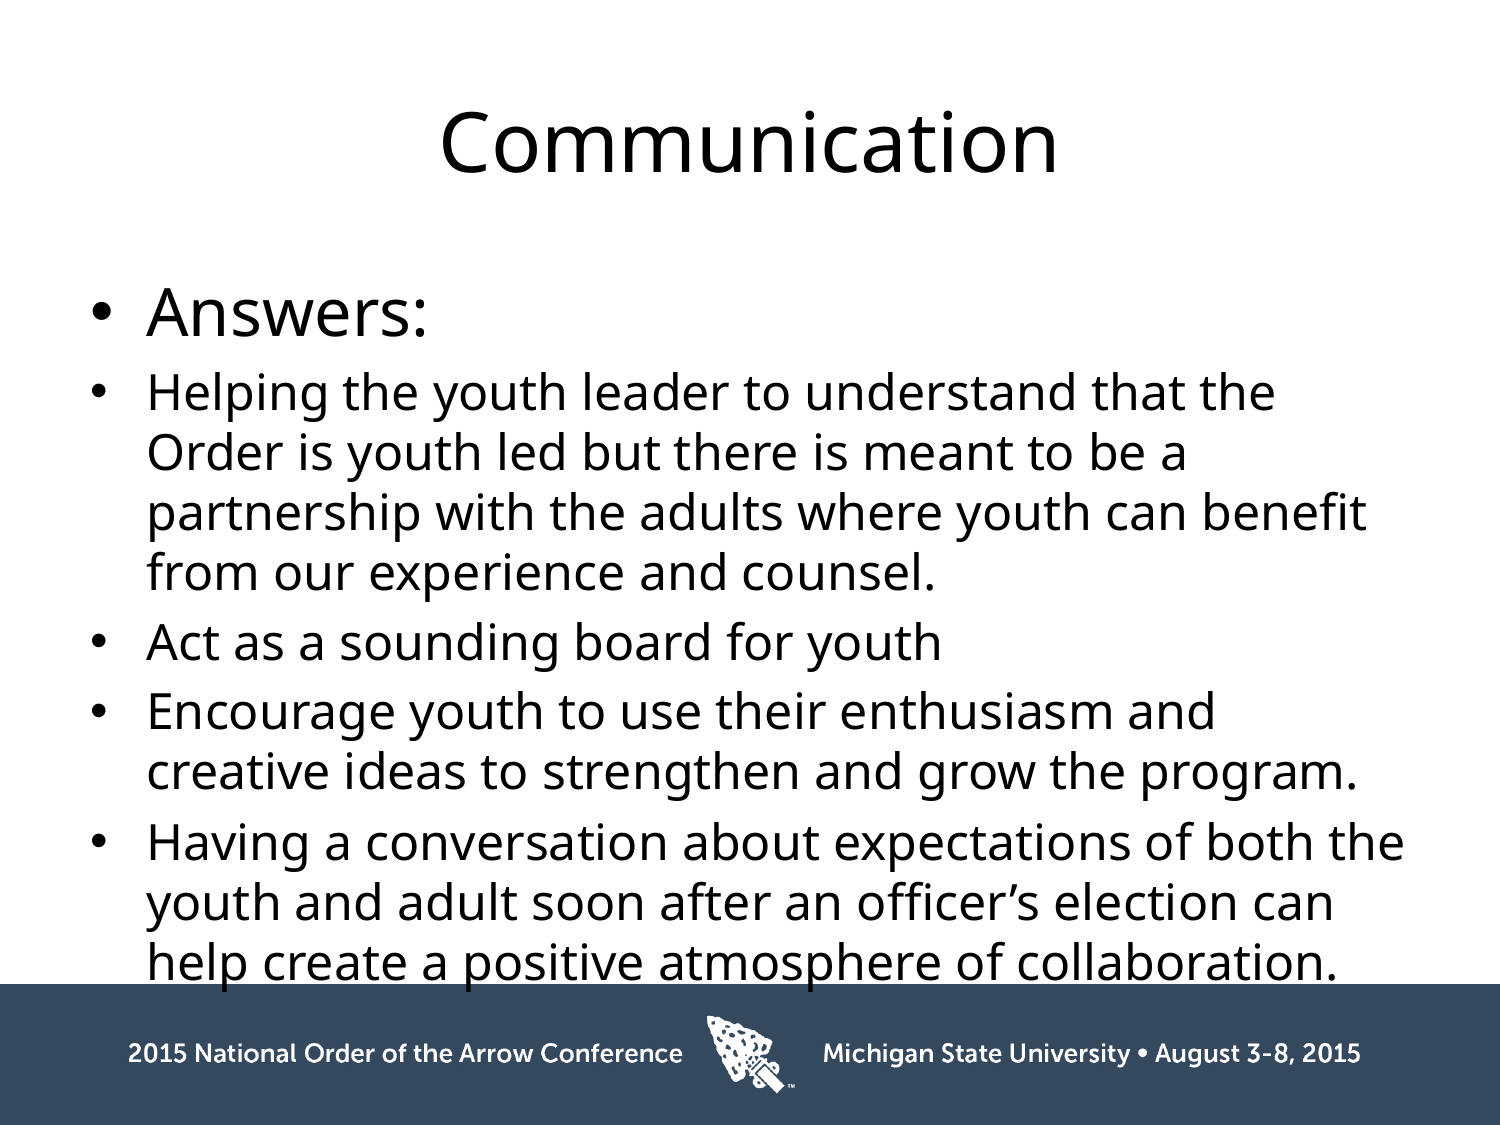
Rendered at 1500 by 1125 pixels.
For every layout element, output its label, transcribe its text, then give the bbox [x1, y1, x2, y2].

picture [0, 0, 1500, 1125]
title Communication [75, 45, 1425, 233]
list Answers: Helping the youth leader to understand that the Order is youth led but there is meant to be a partnership with the adults where youth can benefit from our experience and counsel. Act as a sounding board for youth Encourage youth to use their enthusiasm and creative ideas to strengthen and grow the program. Having a conversation about expectations of both the youth and adult soon after an officer’s election can help create a positive atmosphere of collaboration. [75, 262, 1425, 1005]
